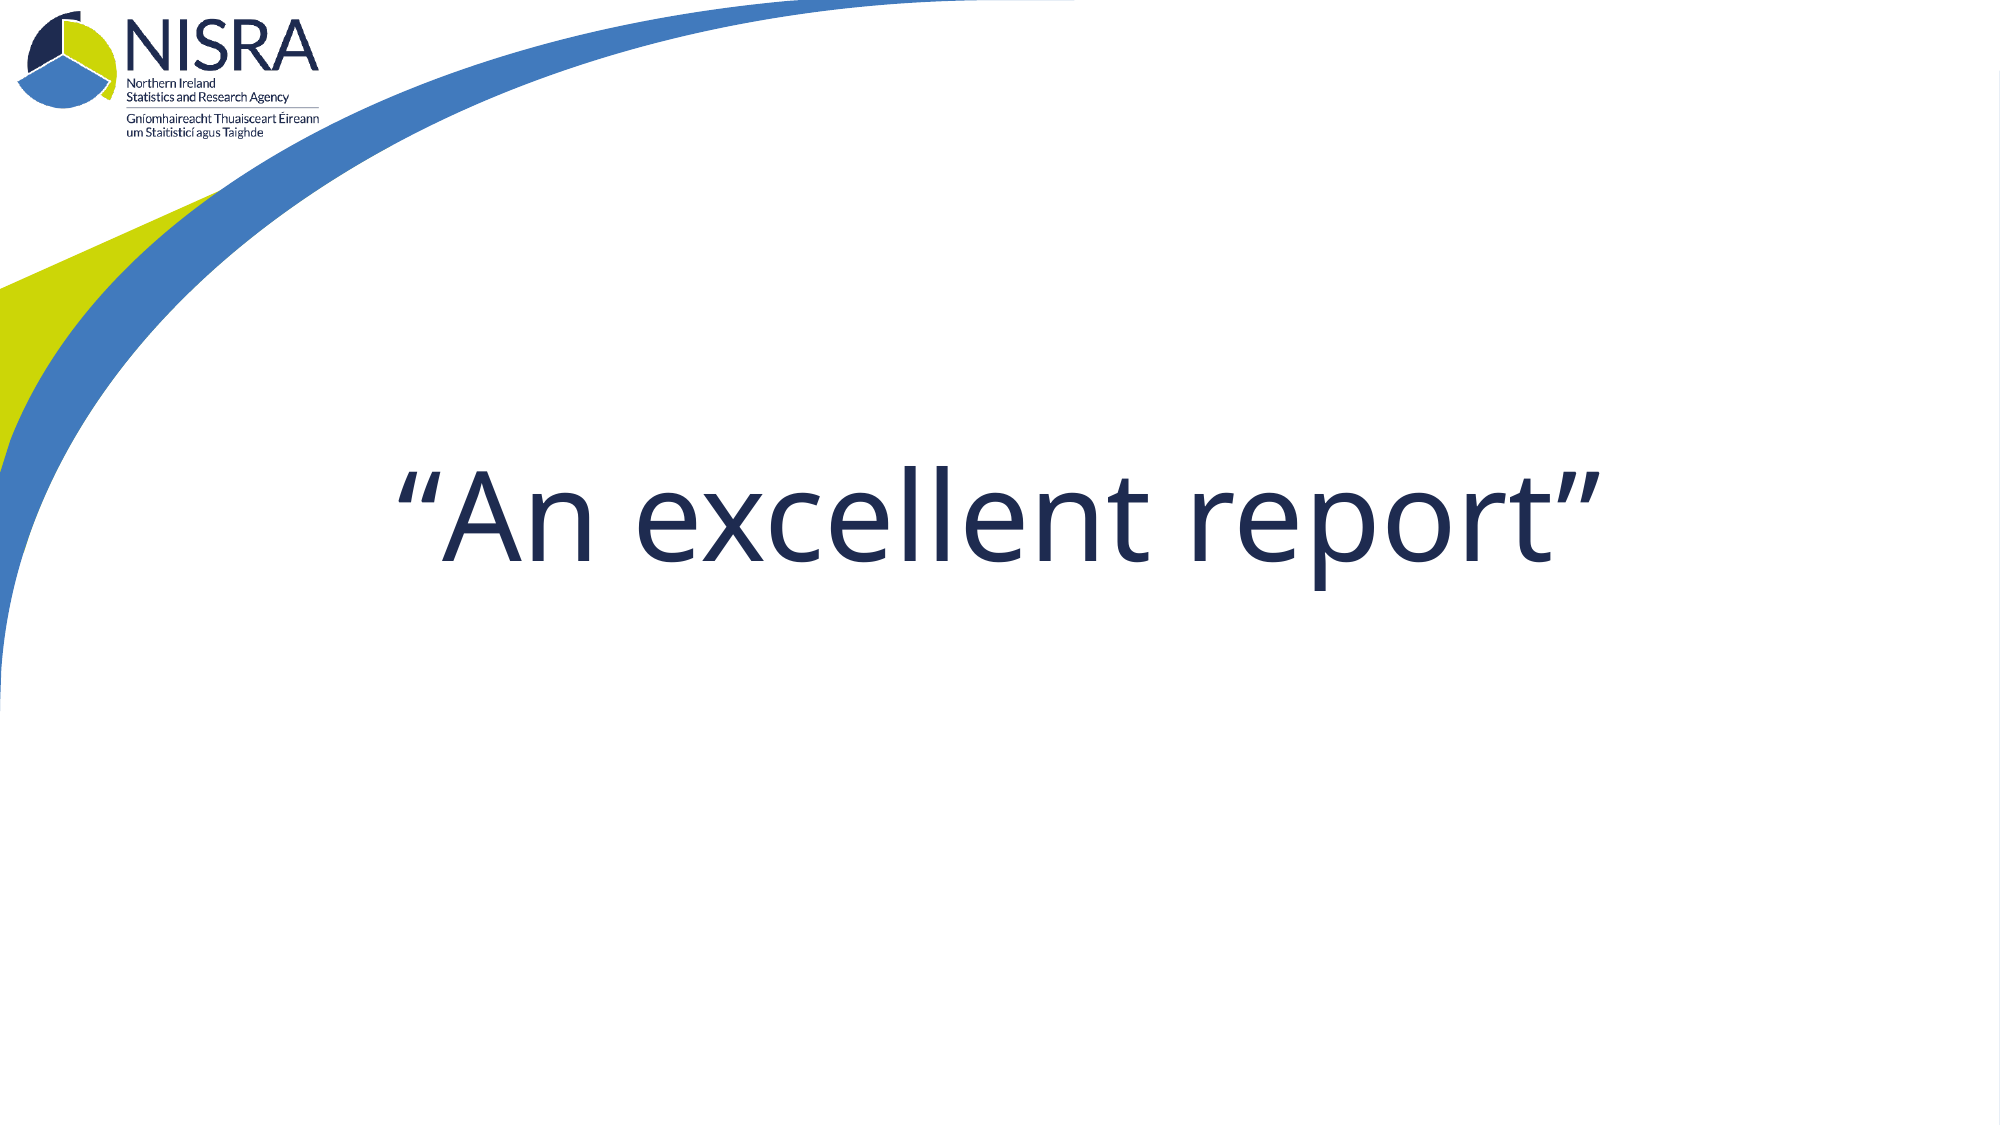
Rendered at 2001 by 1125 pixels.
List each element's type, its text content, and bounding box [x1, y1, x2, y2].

title “An excellent report” [137, 59, 1863, 972]
picture [17, 11, 319, 139]
